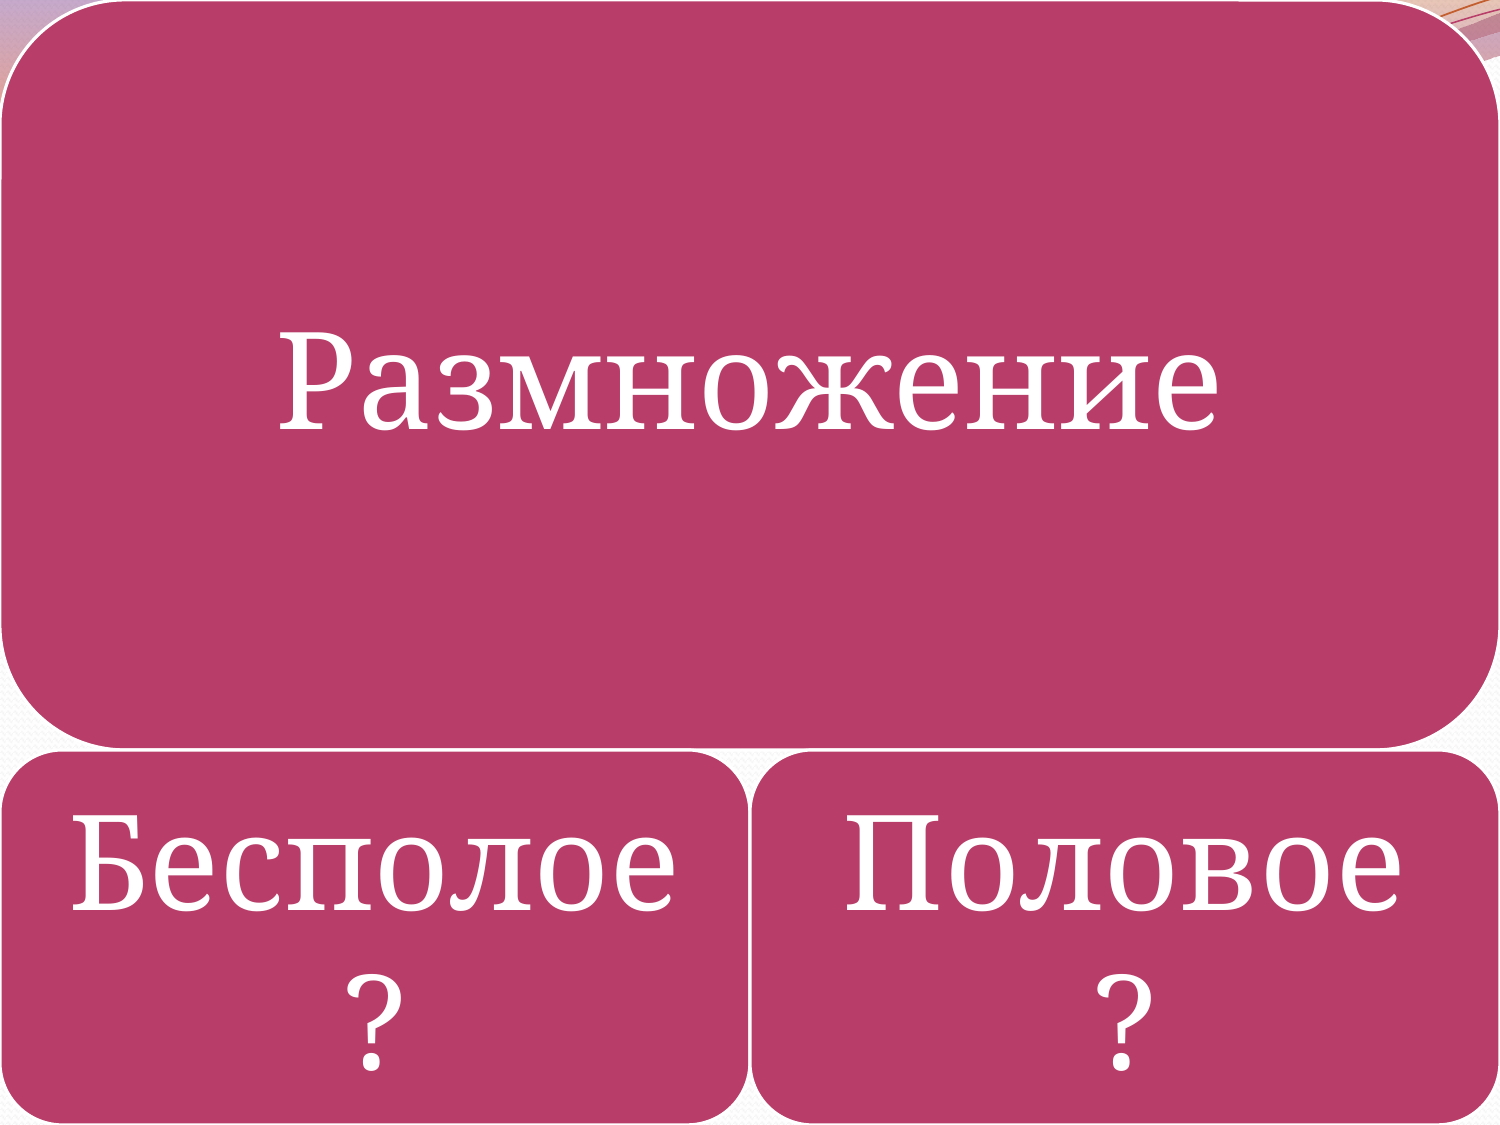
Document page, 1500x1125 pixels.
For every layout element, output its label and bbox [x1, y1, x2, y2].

text_box [0, 0, 1500, 1125]
